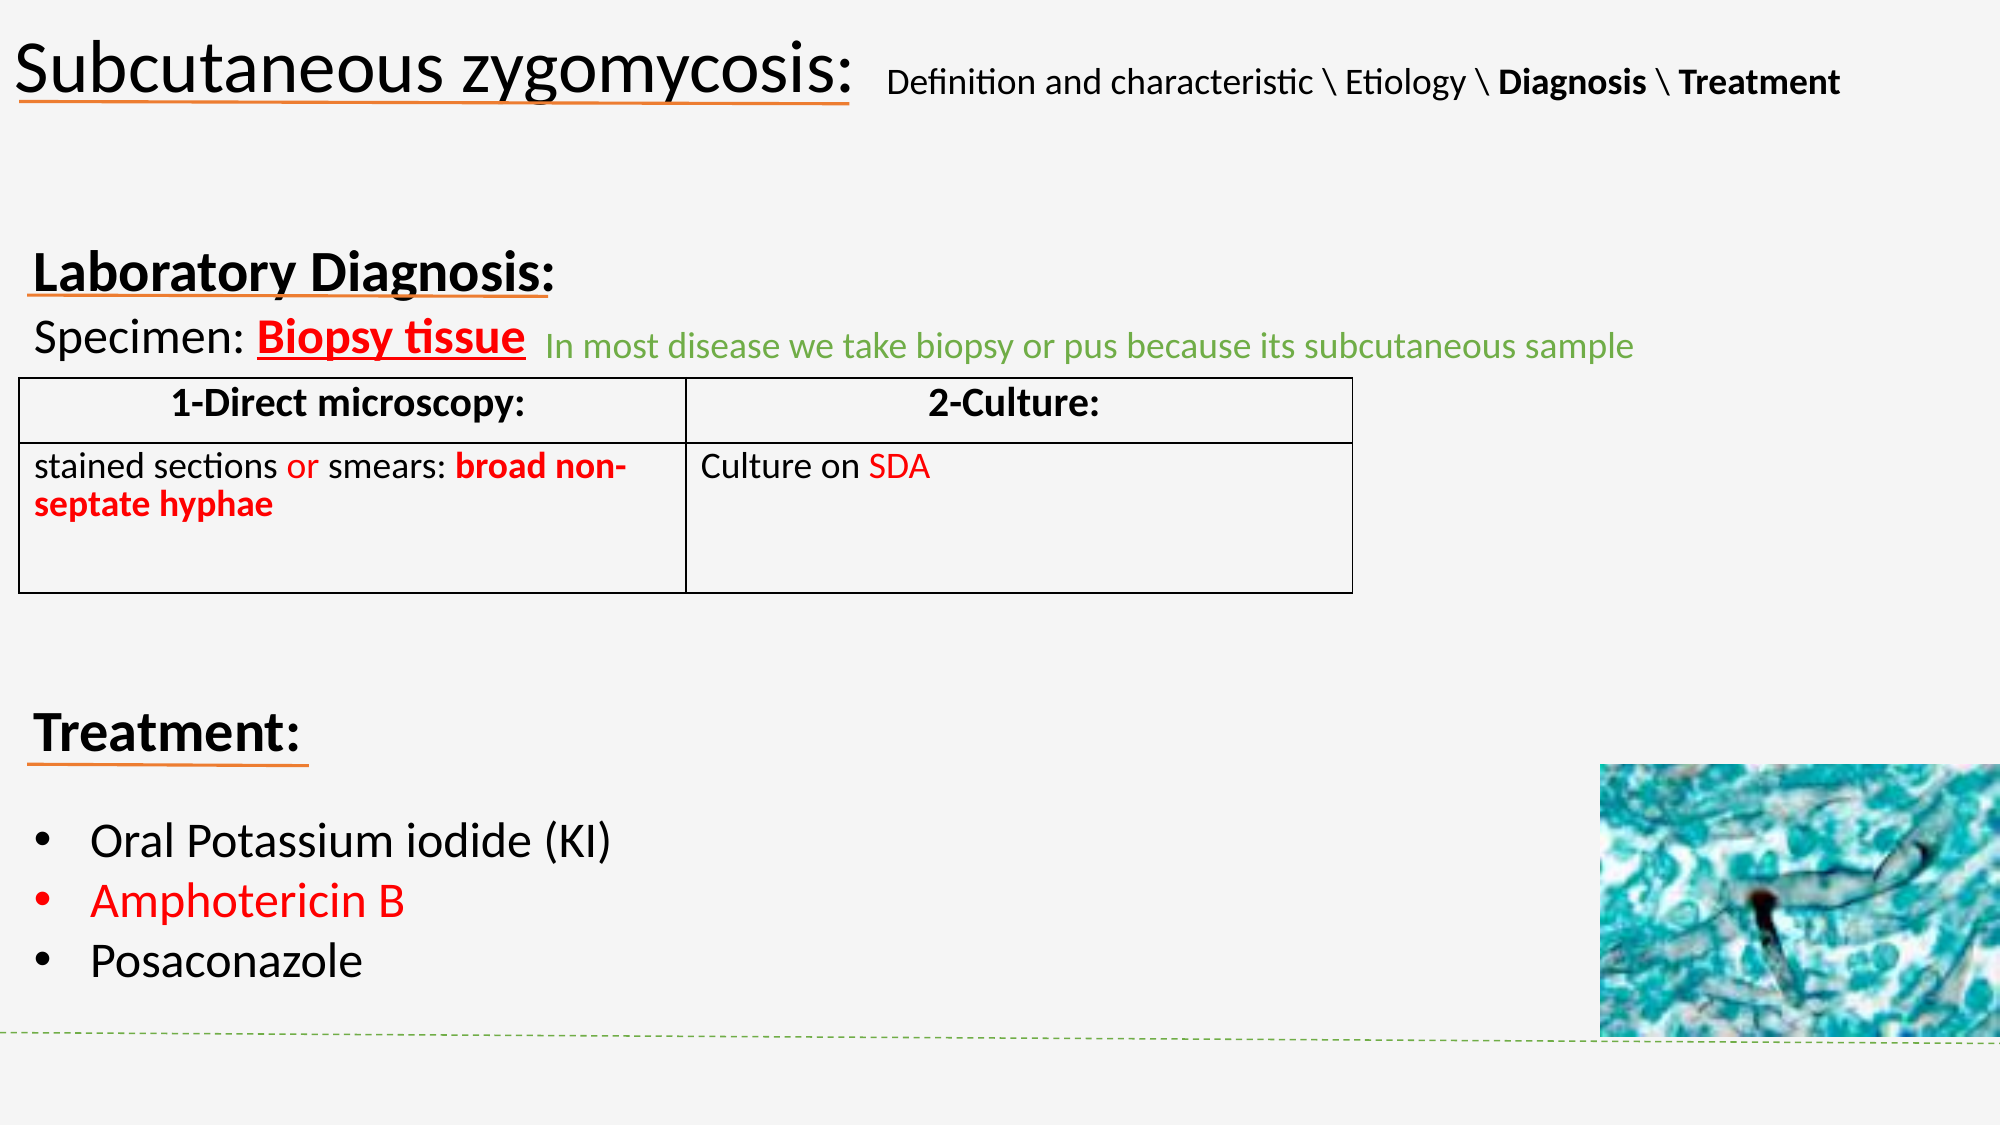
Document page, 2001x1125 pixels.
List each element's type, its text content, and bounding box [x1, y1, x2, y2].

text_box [0, 1032, 2000, 1044]
table_cell stained sections or smears: broad non-septate hyphae [20, 444, 685, 592]
text_box Definition and characteristic \ Etiology \ Diagnosis \ Treatment [871, 49, 1873, 110]
text_box Laboratory Diagnosis: Specimen: Biopsy tissue Treatment: Oral Potassium iodide (KI) Amphotericin B Posaconazole [19, 594, 1336, 996]
text_box In most disease we take biopsy or pus because its subcutaneous sample [455, 314, 1702, 374]
text_box Laboratory Diagnosis: Specimen: Biopsy tissue Treatment: Oral Potassium iodide (KI) Amphotericin B Posaconazole [19, 191, 1336, 377]
table_header 1-Direct microscopy: [20, 379, 685, 442]
table_header 2-Culture: [687, 379, 1352, 442]
text_box Subcutaneous zygomycosis: [0, 20, 1097, 111]
table_cell Culture on SDA [687, 444, 1352, 592]
picture [1600, 764, 2000, 1032]
